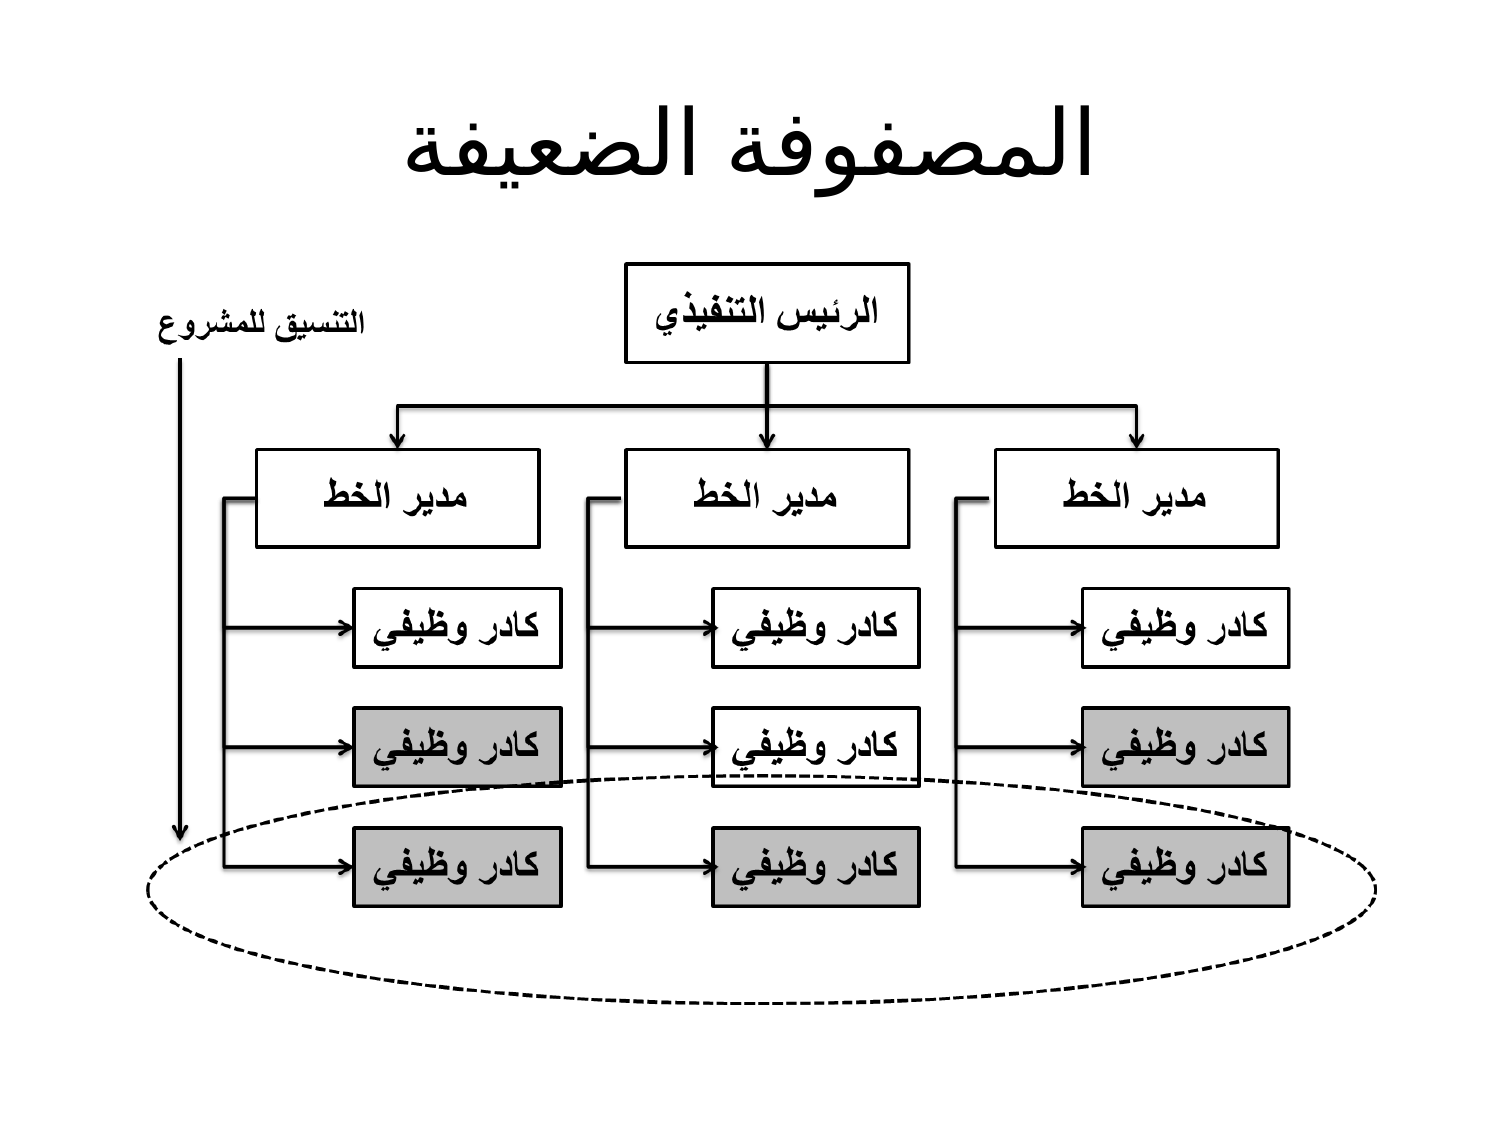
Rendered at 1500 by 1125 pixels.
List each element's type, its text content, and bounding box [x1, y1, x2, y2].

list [122, 262, 1377, 1006]
title المصفوفة الضعيفة [75, 45, 1425, 233]
